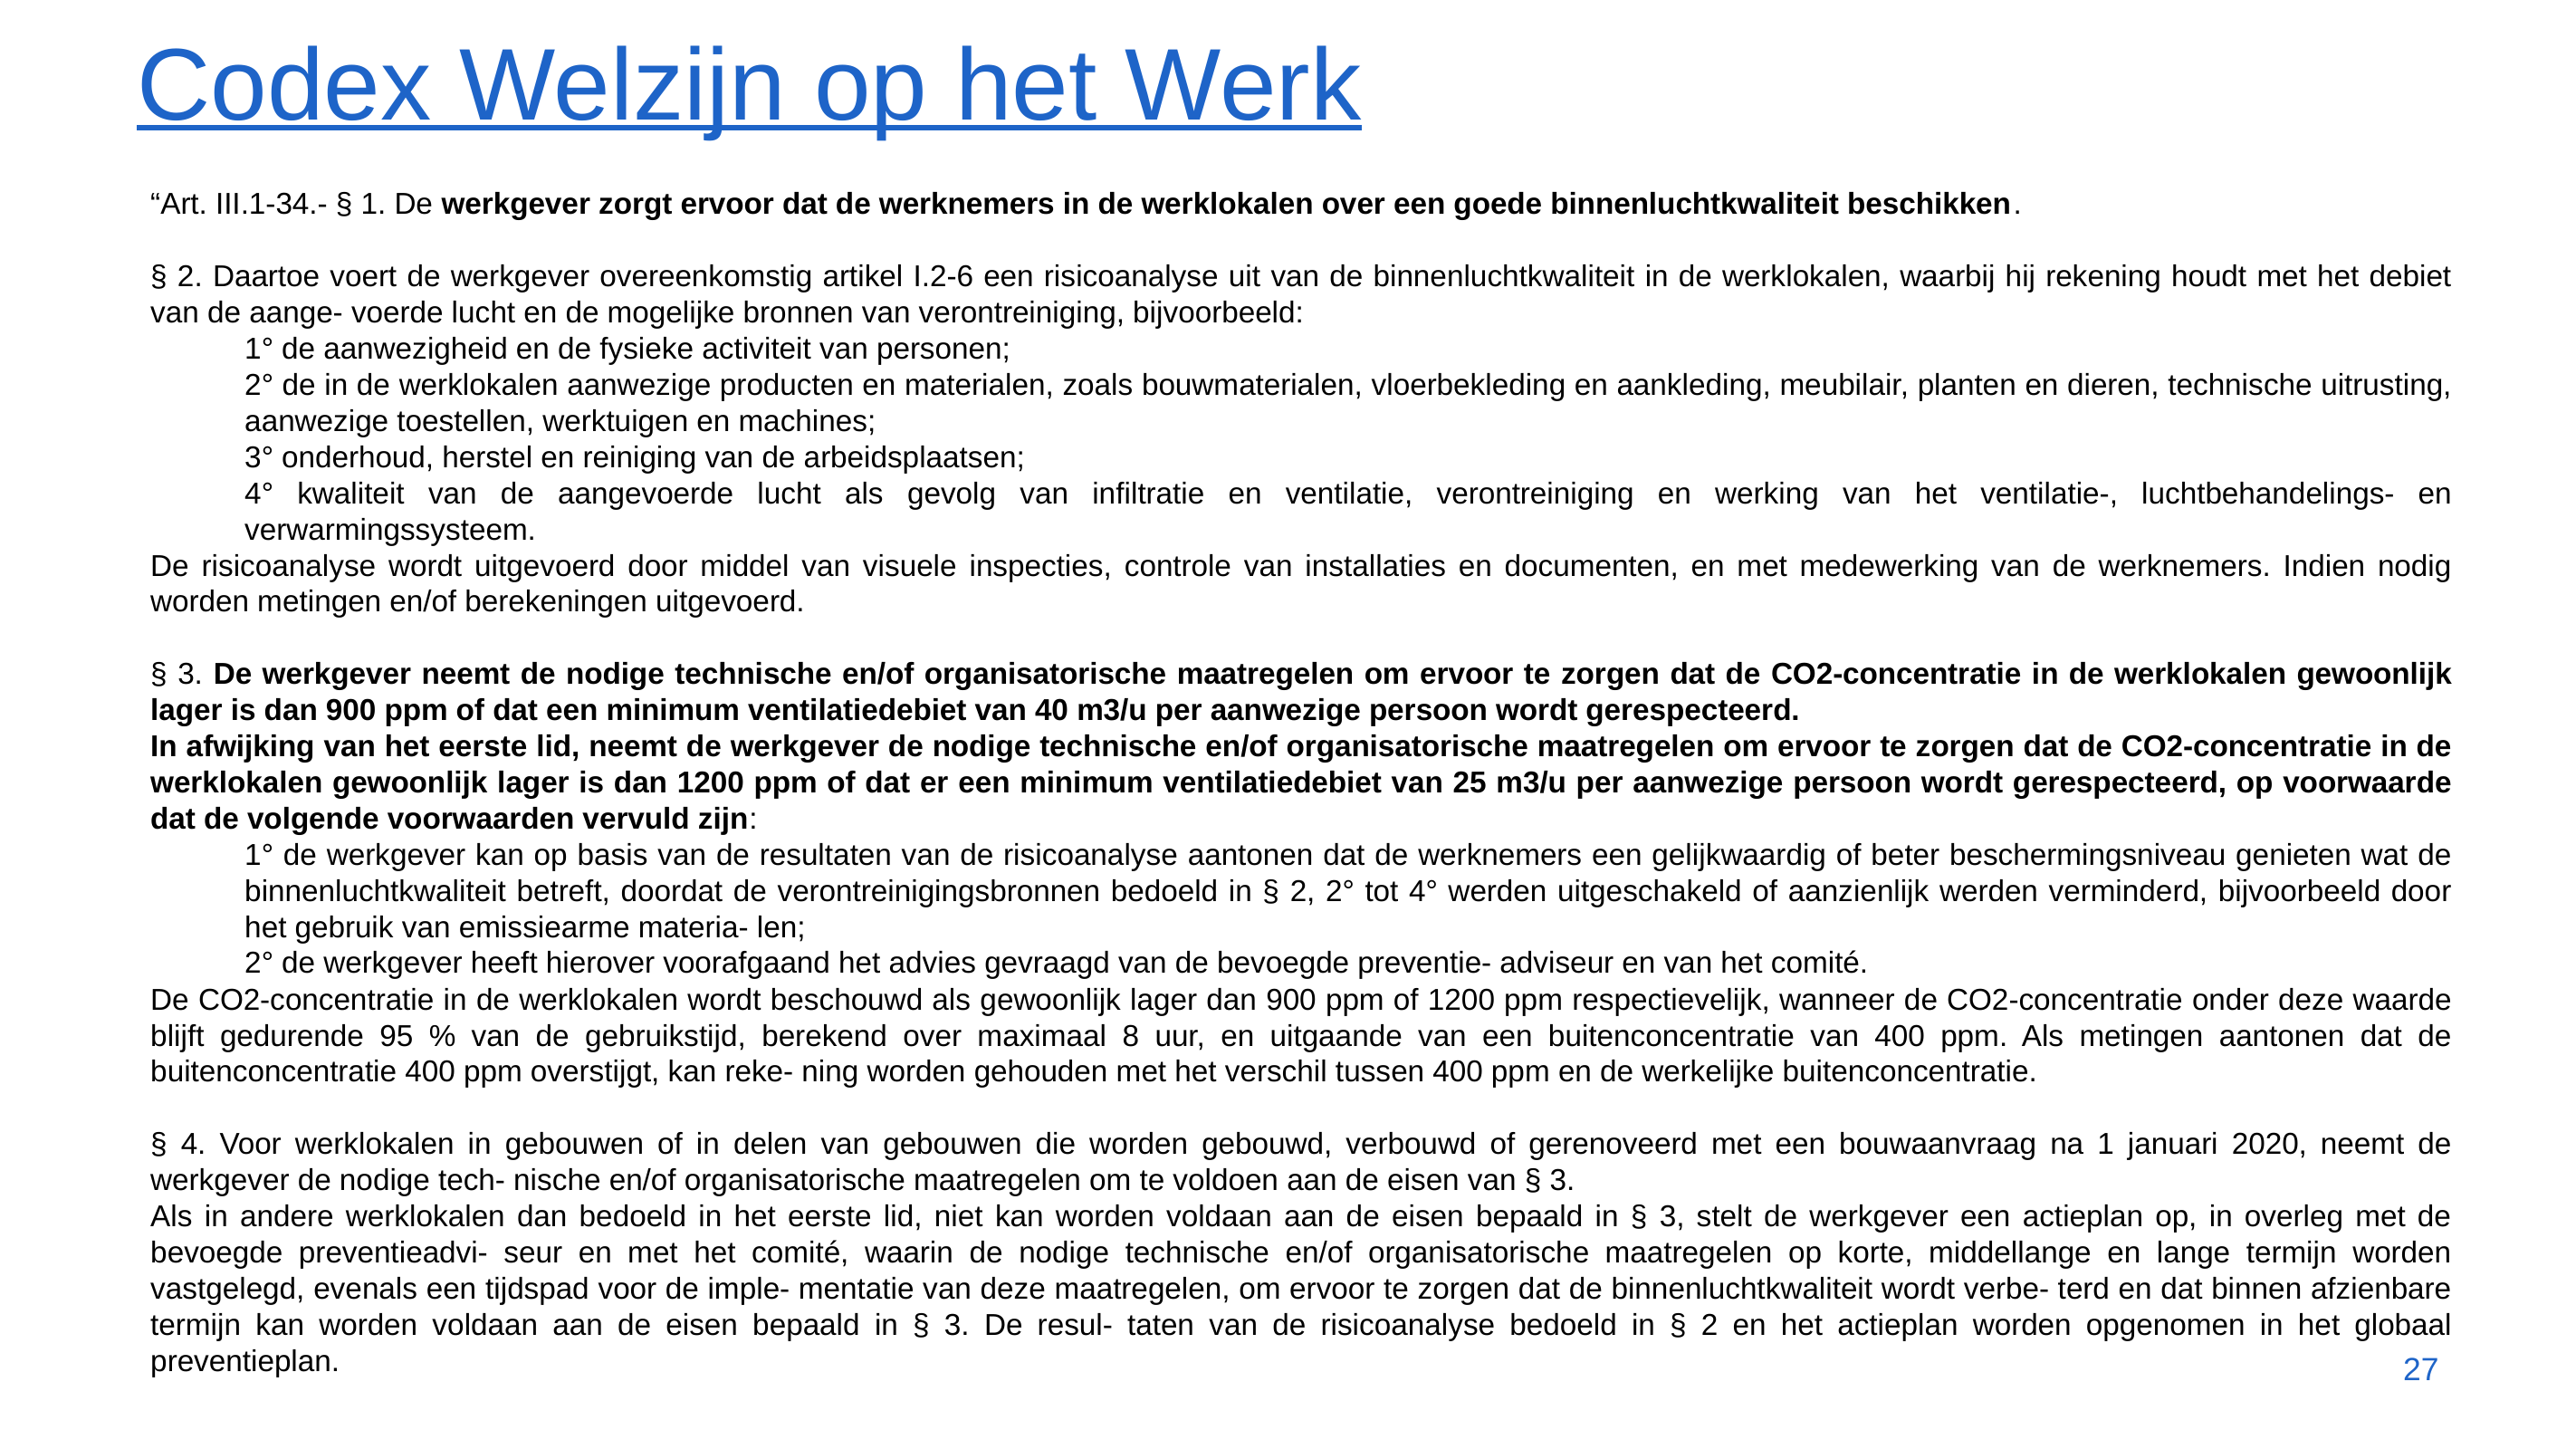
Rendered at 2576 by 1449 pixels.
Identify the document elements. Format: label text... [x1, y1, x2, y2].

text_box [101, 1219, 340, 1407]
title Codex Welzijn op het Werk [123, 20, 2456, 149]
list “Art. III.1-34.- § 1. De werkgever zorgt ervoor dat de werknemers in de werklokalen over een goede binnenluchtkwaliteit beschikken. § 2. Daartoe voert de werkgever overeenkomstig artikel I.2-6 een risicoanalyse uit van de binnenluchtkwaliteit in de werklokalen, waarbij hij rekening houdt met het debiet van de aange- voerde lucht en de mogelijke bronnen van verontreiniging, bijvoorbeeld: 1° de aanwezigheid en de fysieke activiteit van personen; 2° de in de werklokalen aanwezige producten en materialen, zoals bouwmaterialen, vloerbekleding en aankleding, meubilair, planten en dieren, technische uitrusting, aanwezige toestellen, werktuigen en machines; 3° onderhoud, herstel en reiniging van de arbeidsplaatsen; 4° kwaliteit van de aangevoerde lucht als gevolg van infiltratie en ventilatie, verontreiniging en werking van het ventilatie-, luchtbehandelings- en verwarmingssysteem. De risicoanalyse wordt uitgevoerd door middel van visuele inspecties, controle van installaties en documenten, en met medewerking van de werknemers. Indien nodig worden metingen en/of berekeningen uitgevoerd. § 3. De werkgever neemt de nodige technische en/of organisatorische maatregelen om ervoor te zorgen dat de CO2-concentratie in de werklokalen gewoonlijk lager is dan 900 ppm of dat een minimum ventilatiedebiet van 40 m3/u per aanwezige persoon wordt gerespecteerd. In afwijking van het eerste lid, neemt de werkgever de nodige technische en/of organisatorische maatregelen om ervoor te zorgen dat de CO2-concentratie in de werklokalen gewoonlijk lager is dan 1200 ppm of dat er een minimum ventilatiedebiet van 25 m3/u per aanwezige persoon wordt gerespecteerd, op voorwaarde dat de volgende voorwaarden vervuld zijn: 1° de werkgever kan op basis van de resultaten van de risicoanalyse aantonen dat de werknemers een gelijkwaardig of beter beschermingsniveau genieten wat de binnenluchtkwaliteit betreft, doordat de verontreinigingsbronnen bedoeld in § 2, 2° tot 4° werden uitgeschakeld of aanzienlijk werden verminderd, bijvoorbeeld door het gebruik van emissiearme materia- len; 2° de werkgever heeft hierover voorafgaand het advies gevraagd van de bevoegde preventie- adviseur en van het comité. De CO2-concentratie in de werklokalen wordt beschouwd als gewoonlijk lager dan 900 ppm of 1200 ppm respectievelijk, wanneer de CO2-concentratie onder deze waarde blijft gedurende 95 % van de gebruikstijd, berekend over maximaal 8 uur, en uitgaande van een buitenconcentratie van 400 ppm. Als metingen aantonen dat de buitenconcentratie 400 ppm overstijgt, kan reke- ning worden gehouden met het verschil tussen 400 ppm en de werkelijke buitenconcentratie. § 4. Voor werklokalen in gebouwen of in delen van gebouwen die worden gebouwd, verbouwd of gerenoveerd met een bouwaanvraag na 1 januari 2020, neemt de werkgever de nodige tech- nische en/of organisatorische maatregelen om te voldoen aan de eisen van § 3. Als in andere werklokalen dan bedoeld in het eerste lid, niet kan worden voldaan aan de eisen bepaald in § 3, stelt de werkgever een actieplan op, in overleg met de bevoegde preventieadvi- seur en met het comité, waarin de nodige technische en/of organisatorische maatregelen op korte, middellange en lange termijn worden vastgelegd, evenals een tijdspad voor de imple- mentatie van deze maatregelen, om ervoor te zorgen dat de binnenluchtkwaliteit wordt verbe- terd en dat binnen afzienbare termijn kan worden voldaan aan de eisen bepaald in § 3. De resul- taten van de risicoanalyse bedoeld in § 2 en het actieplan worden opgenomen in het globaal preventieplan. [124, 177, 2469, 600]
picture [68, 1175, 411, 1449]
slide_number 27 [2315, 1329, 2453, 1407]
